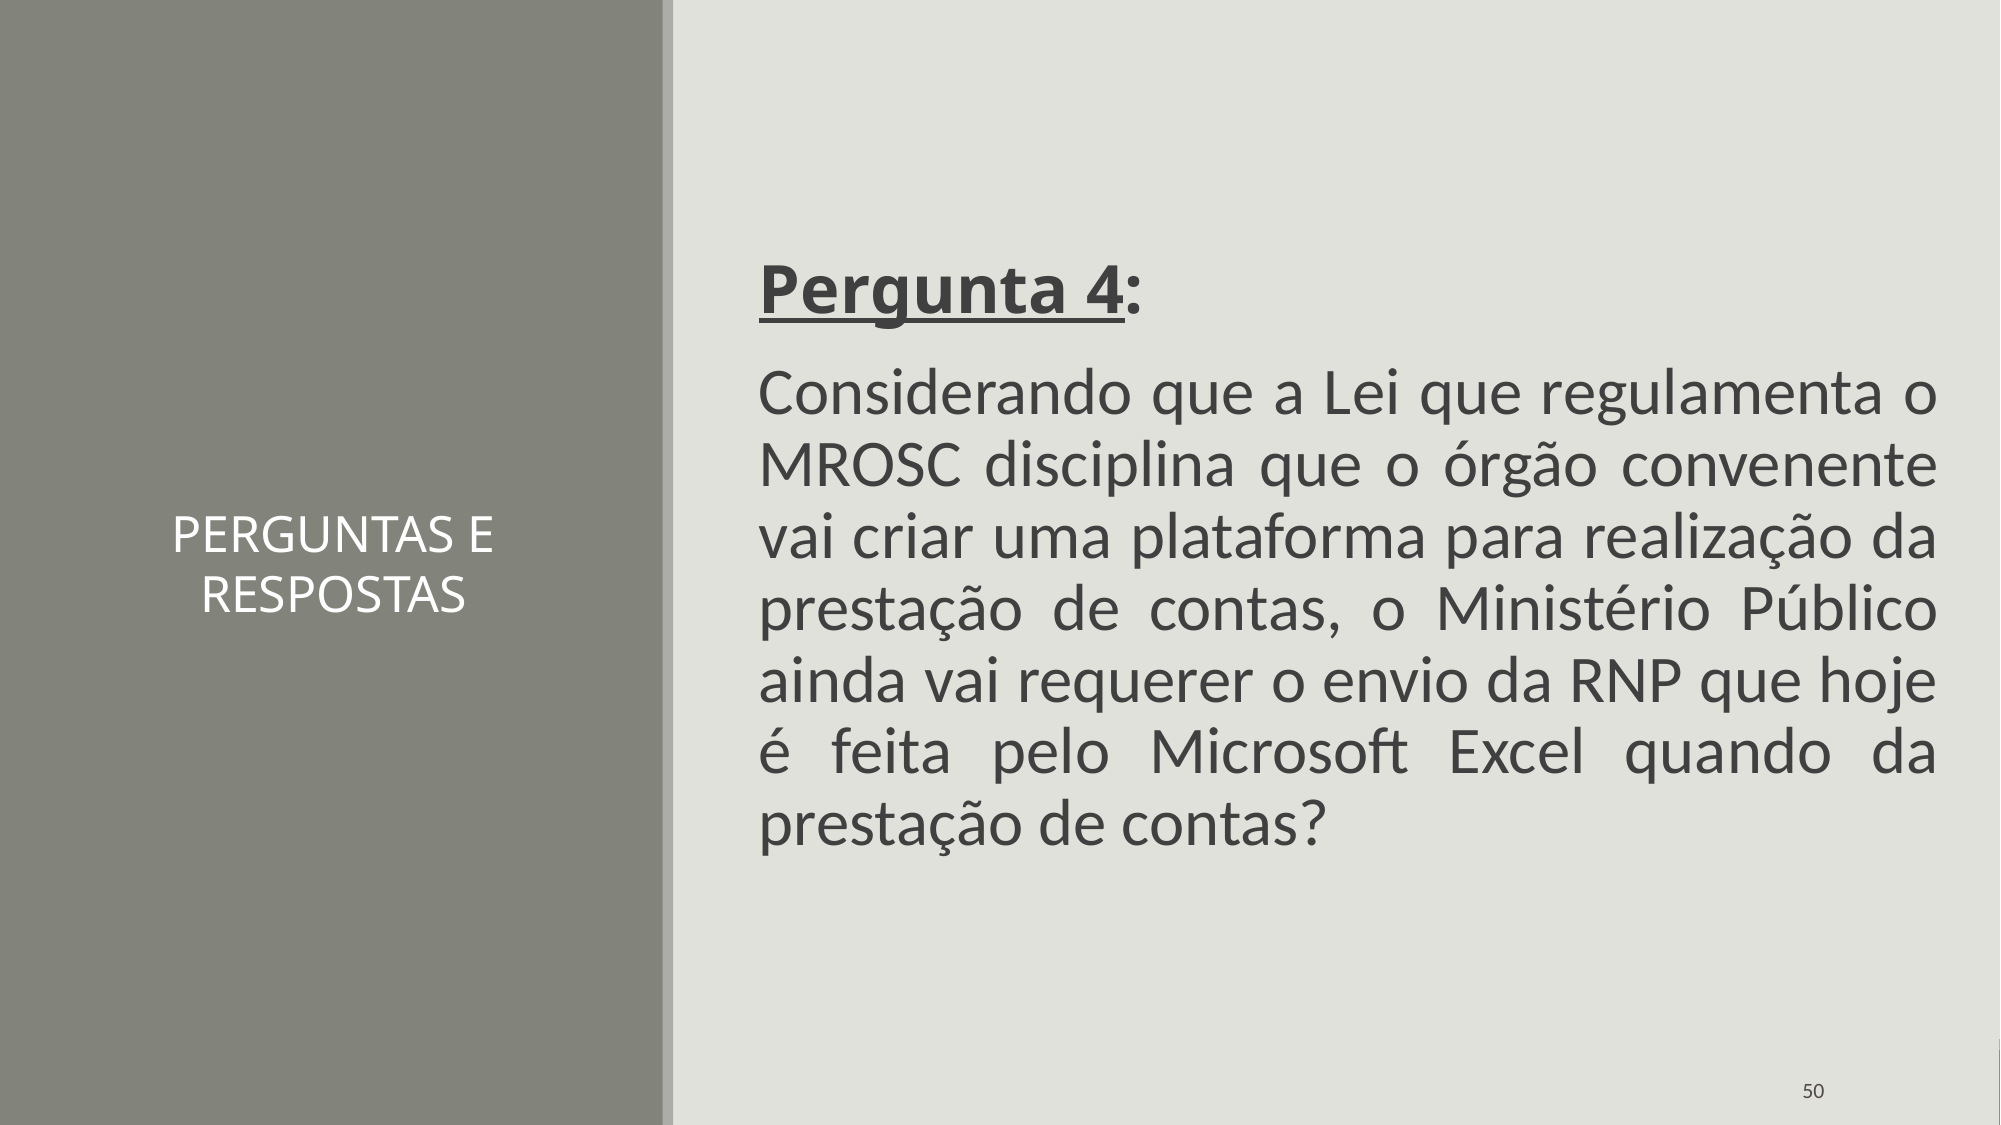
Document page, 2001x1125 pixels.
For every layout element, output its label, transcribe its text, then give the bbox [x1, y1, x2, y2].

text_box [661, 0, 674, 1125]
list Pergunta 4: Considerando que a Lei que regulamenta o MROSC disciplina que o órgão convenente vai criar uma plataforma para realização da prestação de contas, o Ministério Público ainda vai requerer o envio da RNP que hoje é feita pelo Microsoft Excel quando da prestação de contas? [729, 56, 1940, 1060]
title PERGUNTAS E RESPOSTAS [60, 99, 607, 1026]
slide_number 50 [1660, 1059, 1840, 1120]
text_box [674, 0, 2000, 1125]
text_box [0, 0, 661, 1125]
